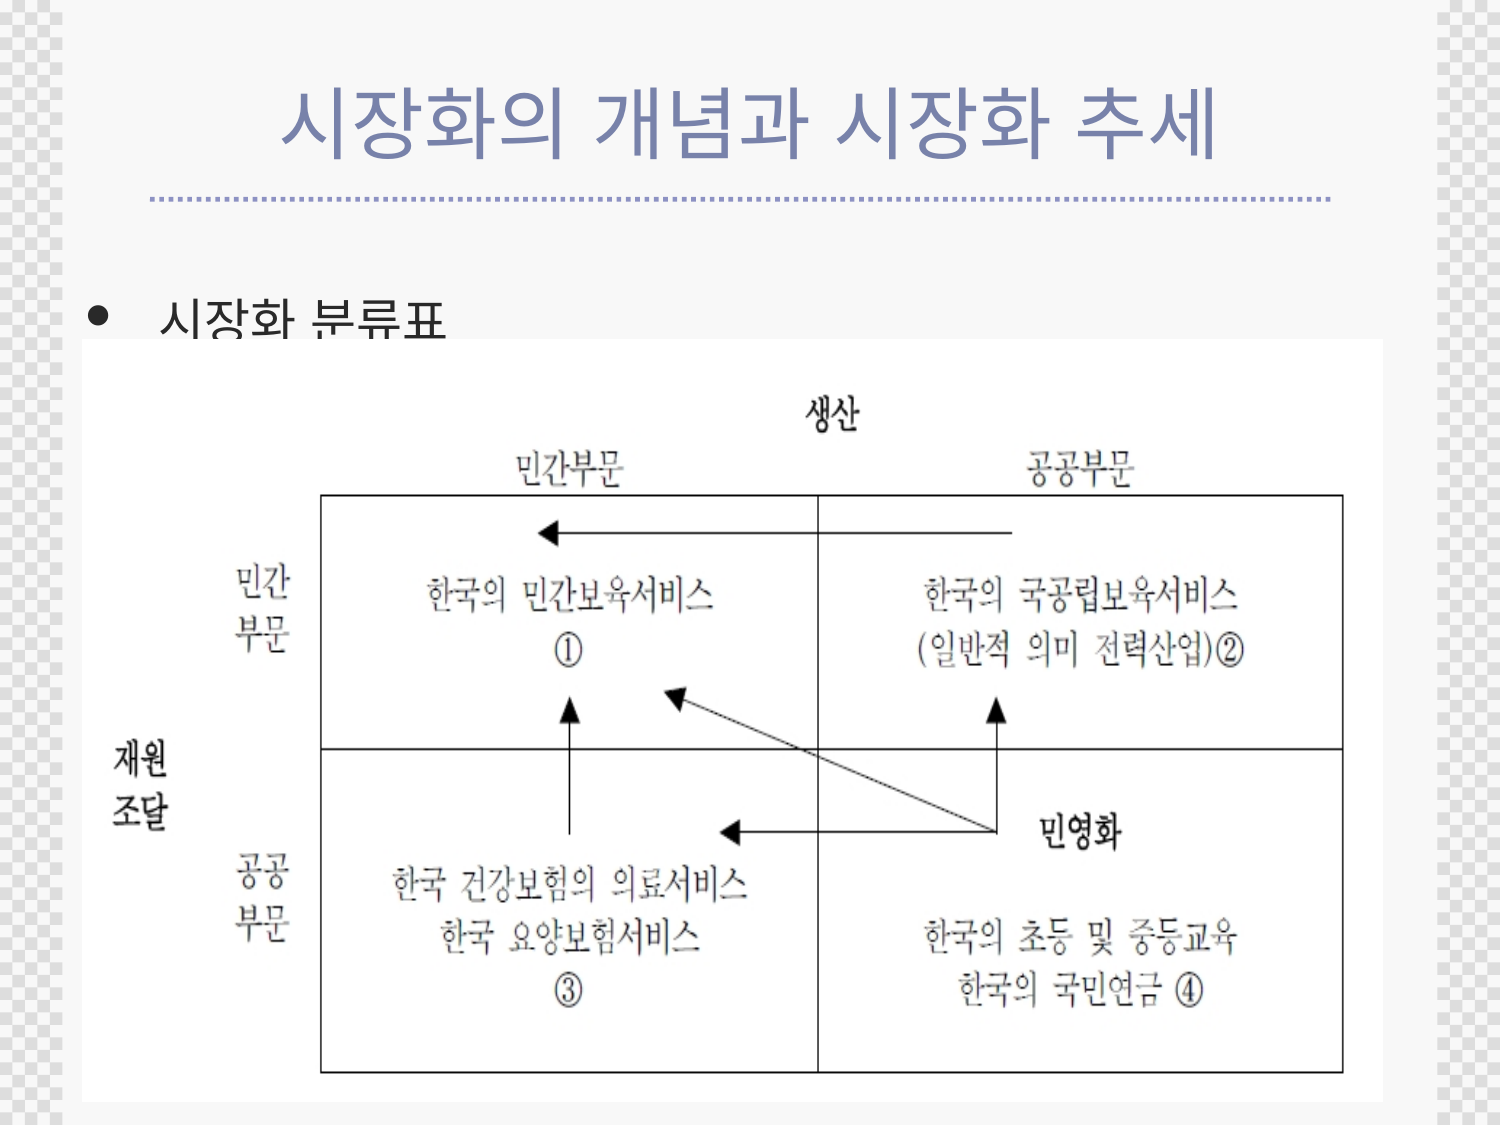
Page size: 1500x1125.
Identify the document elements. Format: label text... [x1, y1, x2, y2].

picture [81, 339, 1384, 1102]
text_box 시장화 분류표 [70, 222, 1421, 352]
title 시장화의 개념과 시장화 추세 [74, 44, 1426, 200]
